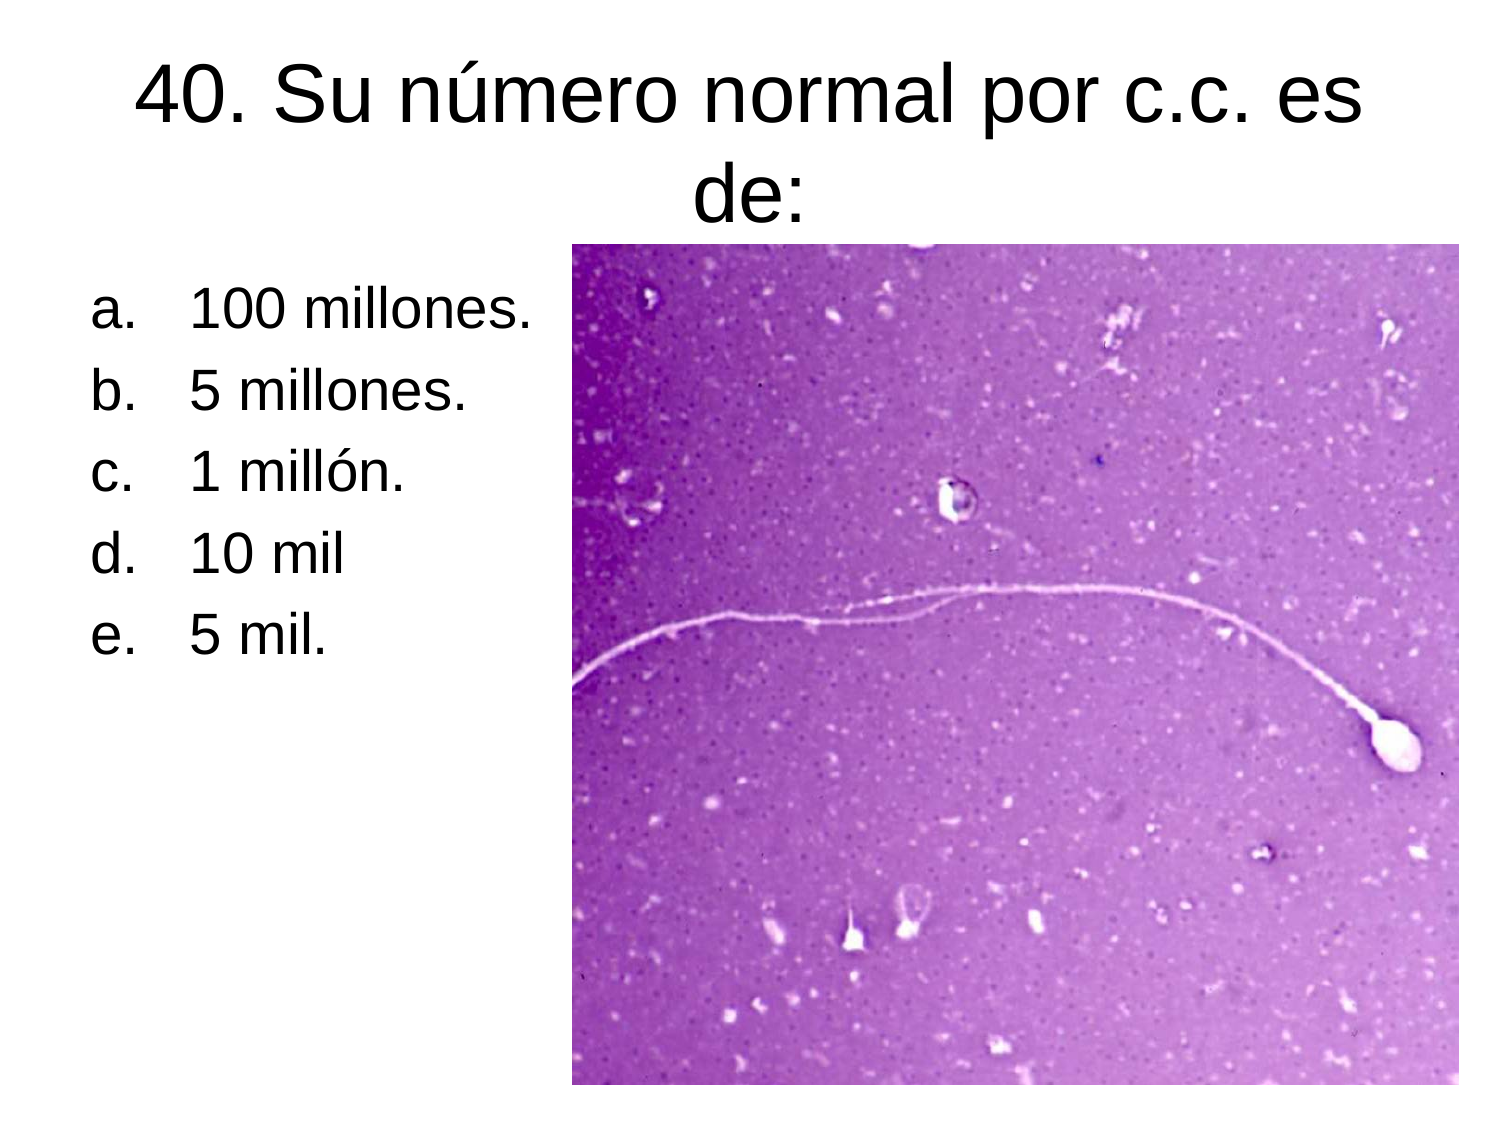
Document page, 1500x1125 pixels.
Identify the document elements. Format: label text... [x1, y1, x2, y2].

title 40. Su número normal por c.c. es de: [74, 44, 1426, 233]
list 100 millones. 5 millones. 1 millón. 10 mil 5 mil. [74, 262, 567, 1006]
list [572, 243, 1459, 1086]
